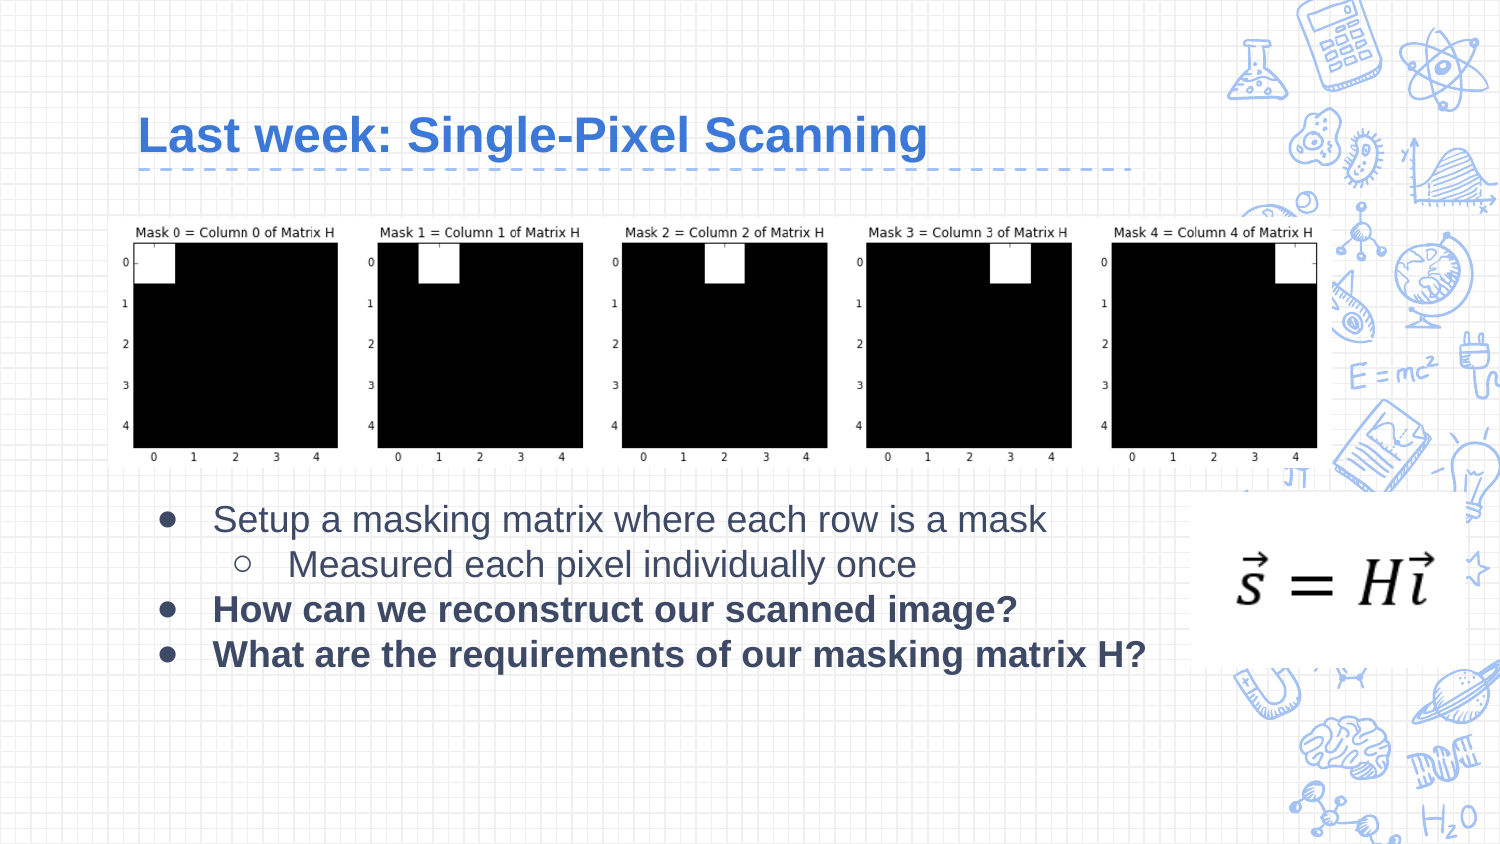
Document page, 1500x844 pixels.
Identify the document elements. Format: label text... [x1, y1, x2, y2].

picture [108, 217, 1332, 468]
list Setup a masking matrix where each row is a mask Measured each pixel individually once How can we reconstruct our scanned image? What are the requirements of our masking matrix H? [122, 480, 1241, 779]
picture [1189, 492, 1466, 668]
title Last week: Single-Pixel Scanning [122, 36, 1130, 178]
